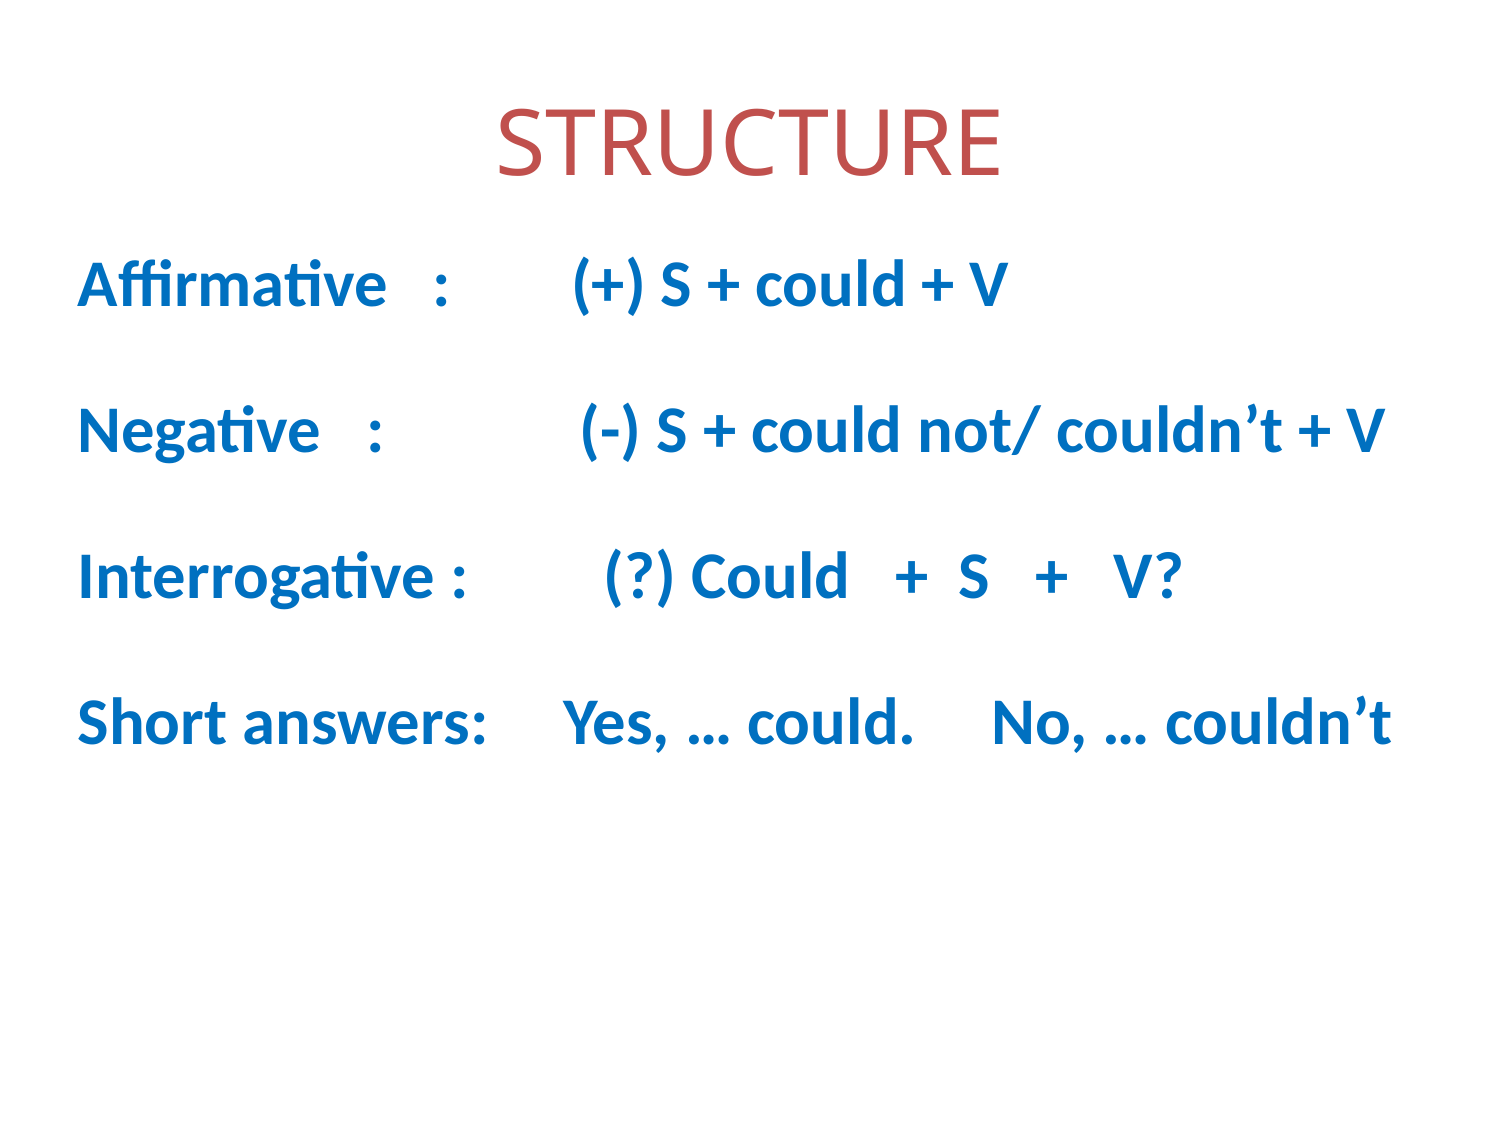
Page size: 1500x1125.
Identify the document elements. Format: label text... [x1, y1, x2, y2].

title STRUCTURE [75, 45, 1425, 233]
list Affirmative : (+) S + could + V Negative : (-) S + could not/ couldn’t + V Interrogative : (?) Could + S + V? Short answers: Yes, … could. No, … couldn’t [62, 232, 1413, 975]
